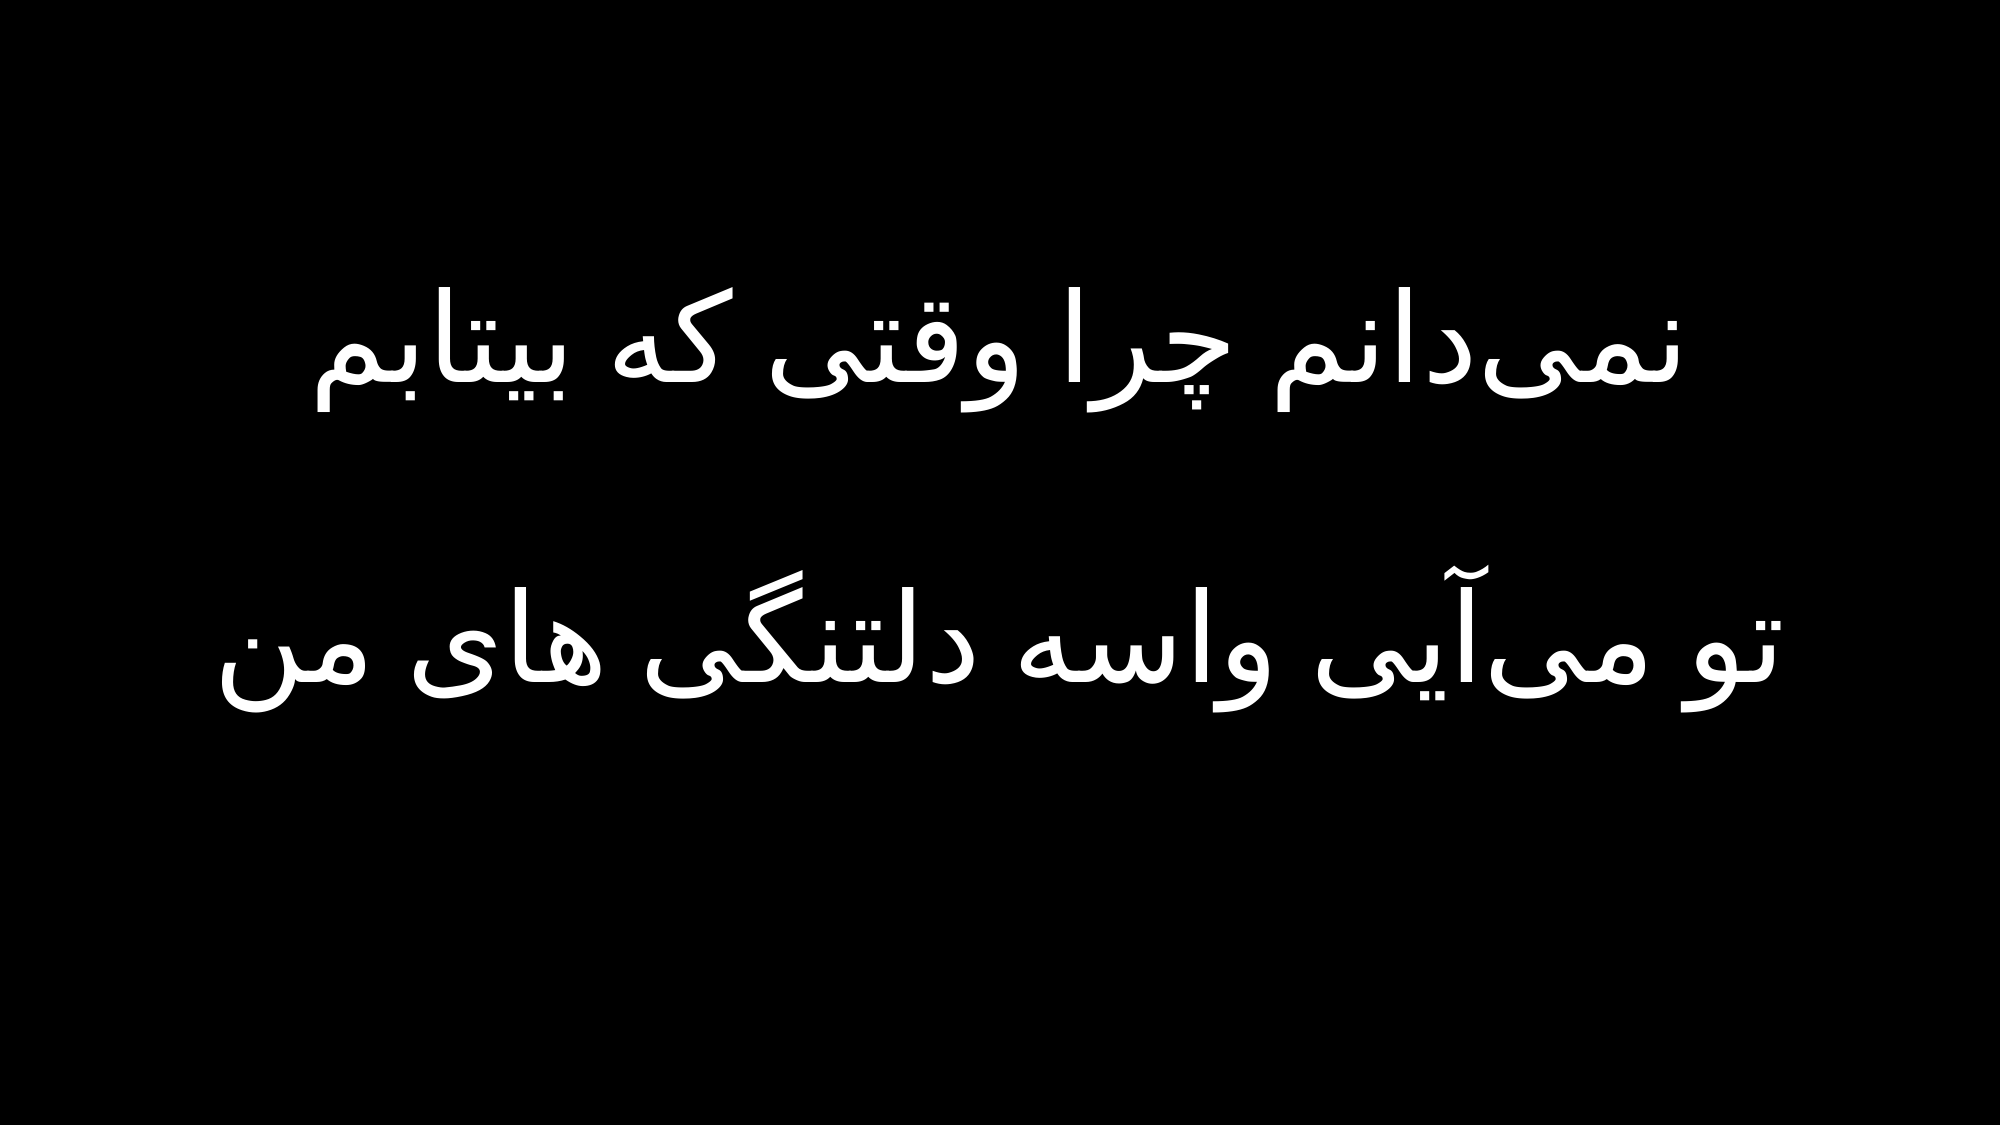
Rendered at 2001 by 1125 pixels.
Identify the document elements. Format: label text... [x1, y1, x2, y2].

text_box نمی‌دانم چرا وقتی که بیتابم تو می‌آیی واسه دلتنگی های من [0, 0, 2000, 1125]
